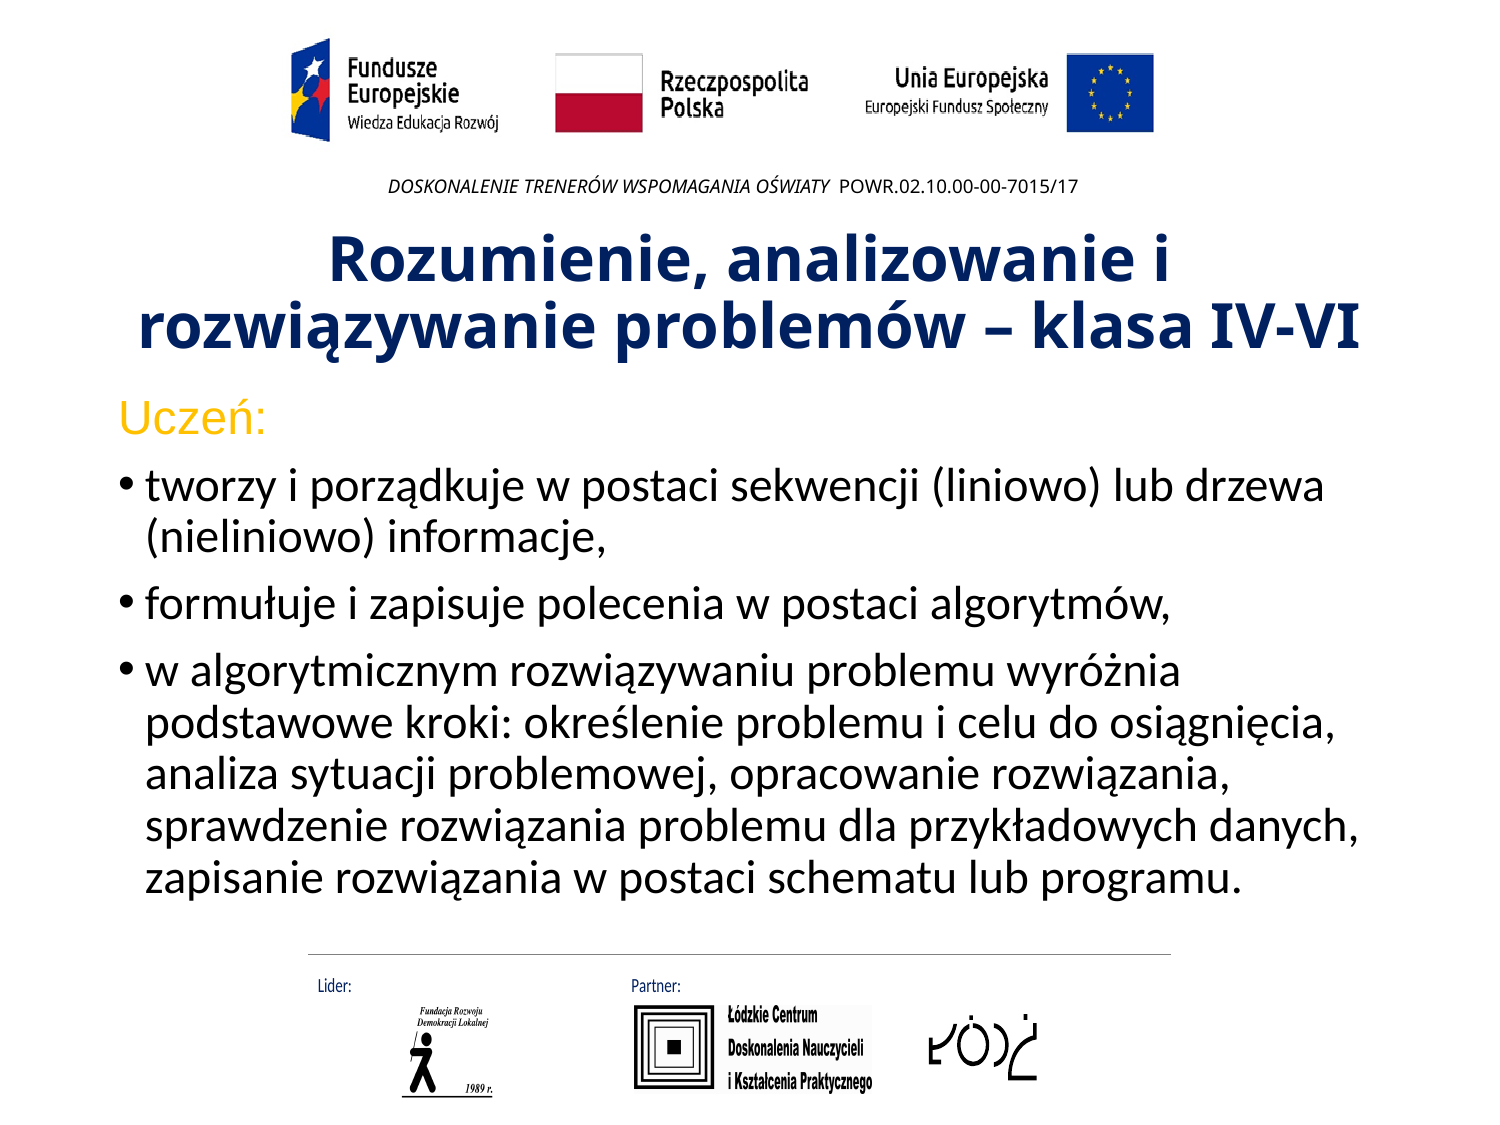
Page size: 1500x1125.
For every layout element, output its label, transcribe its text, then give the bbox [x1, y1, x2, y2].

list Uczeń: tworzy i porządkuje w postaci sekwencji (liniowo) lub drzewa (nieliniowo) informacje, formułuje i zapisuje polecenia w postaci algorytmów, w algorytmicznym rozwiązywaniu problemu wyróżnia podstawowe kroki: określenie problemu i celu do osiągnięcia, analiza sytuacji problemowej, opracowanie rozwiązania, sprawdzenie rozwiązania problemu dla przykładowych danych, zapisanie rozwiązania w postaci schematu lub programu. [103, 385, 1397, 953]
picture [271, 13, 1173, 168]
title Rozumienie, analizowanie i rozwiązywanie problemów – klasa IV-VI [103, 219, 1397, 371]
